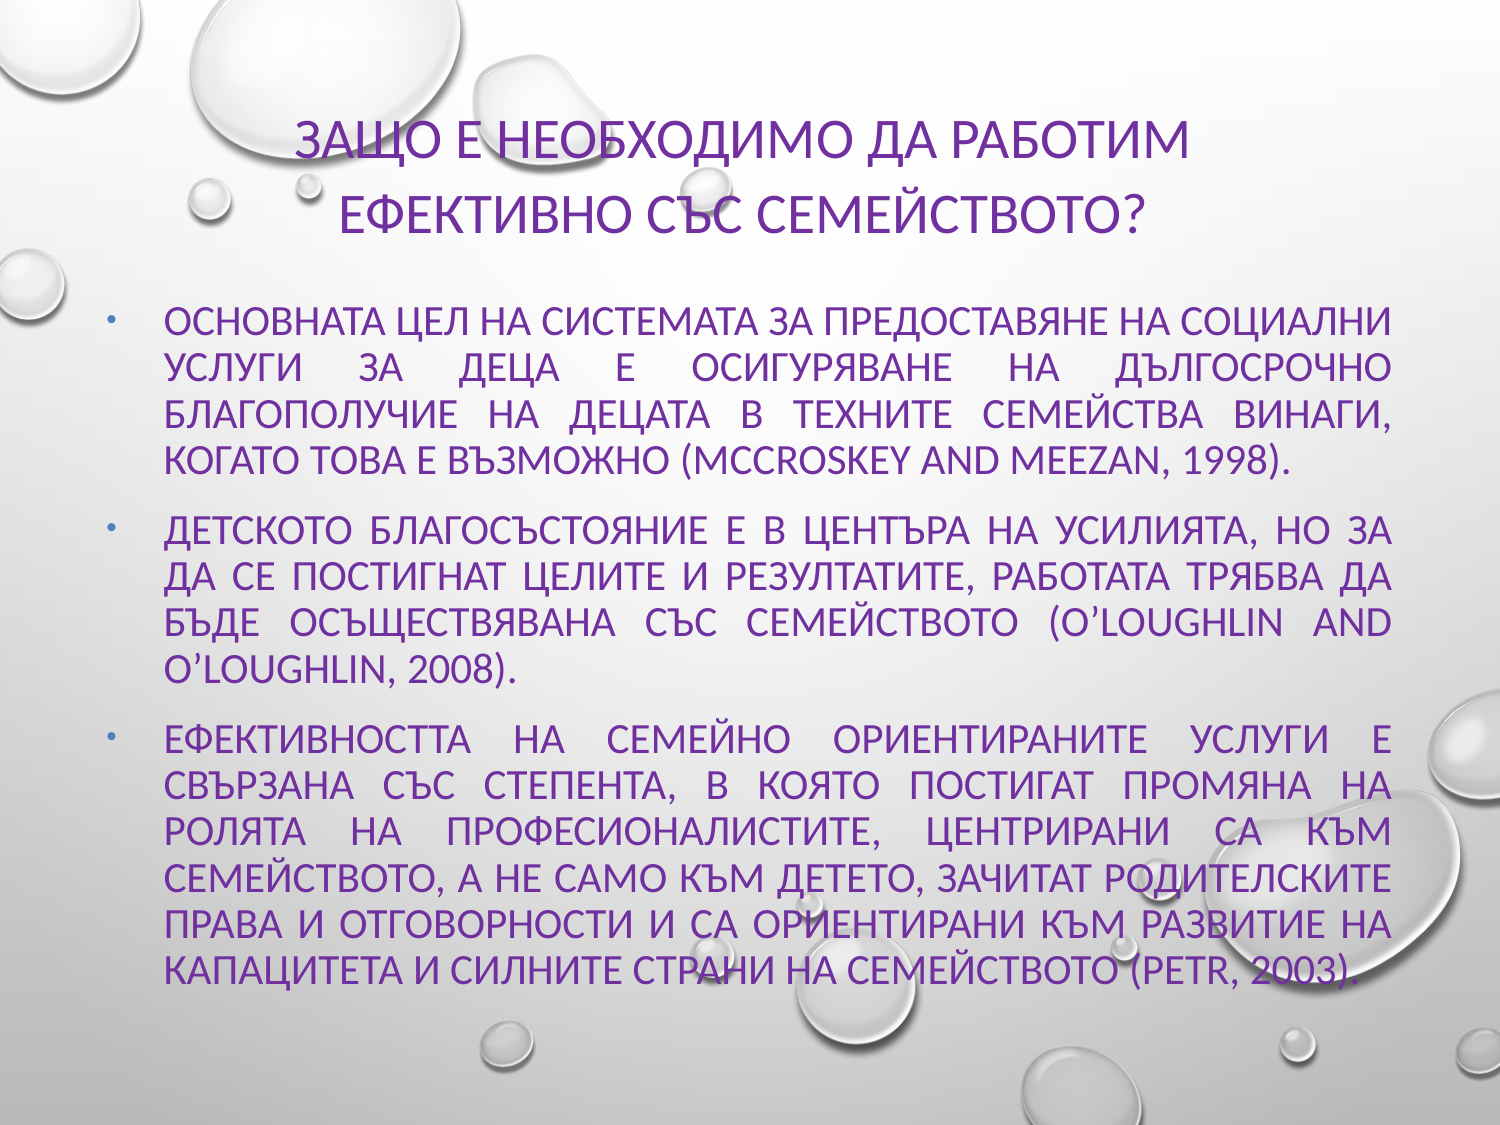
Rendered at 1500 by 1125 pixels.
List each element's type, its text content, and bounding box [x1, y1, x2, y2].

text_box ОСНОВНАТА ЦЕЛ НА СИСТЕМАТА ЗА ПРЕДОСТАВЯНЕ НА СОЦИАЛНИ УСЛУГИ ЗА ДЕЦА Е ОСИГУРЯВАНЕ НА ДЪЛГОСРОЧНО БЛАГОПОЛУЧИЕ НА ДЕЦАТА В ТЕХНИТЕ СЕМЕЙСТВА ВИНАГИ, КОГАТО ТОВА Е ВЪЗМОЖНО (MCCROSKEY AND MEEZAN, 1998). ДЕТСКОТО БЛАГОСЪСТОЯНИЕ Е В ЦЕНТЪРА НА УСИЛИЯТА, НО ЗА ДА СЕ ПОСТИГНАТ ЦЕЛИТЕ И РЕЗУЛТАТИТЕ, РАБОТАТА ТРЯБВА ДА БЪДЕ ОСЪЩЕСТВЯВАНА СЪС СЕМЕЙСТВОТО (O’LOUGHLIN AND O’LOUGHLIN, 2008). ЕФЕКТИВНОСТТА НА СЕМЕЙНО ОРИЕНТИРАНИТЕ УСЛУГИ Е СВЪРЗАНА СЪС СТЕПЕНТА, В КОЯТО ПОСТИГАТ ПРОМЯНА НА РОЛЯТА НА ПРОФЕСИОНАЛИСТИТЕ, ЦЕНТРИРАНИ СА КЪМ СЕМЕЙСТВОТО, А НЕ САМО КЪМ ДЕТЕТО, ЗАЧИТАТ РОДИТЕЛСКИТЕ ПРАВА И ОТГОВОРНОСТИ И СА ОРИЕНТИРАНИ КЪМ РАЗВИТИЕ НА КАПАЦИТЕТА И СИЛНИТЕ СТРАНИ НА СЕМЕЙСТВОТО (PETR, 2003). [91, 290, 1409, 1012]
text_box ЗАЩО Е НЕОБХОДИМО ДА РАБОТИМ ЕФЕКТИВНО СЪС СЕМЕЙСТВОТО? [190, 54, 1310, 256]
picture [0, 0, 1500, 1125]
